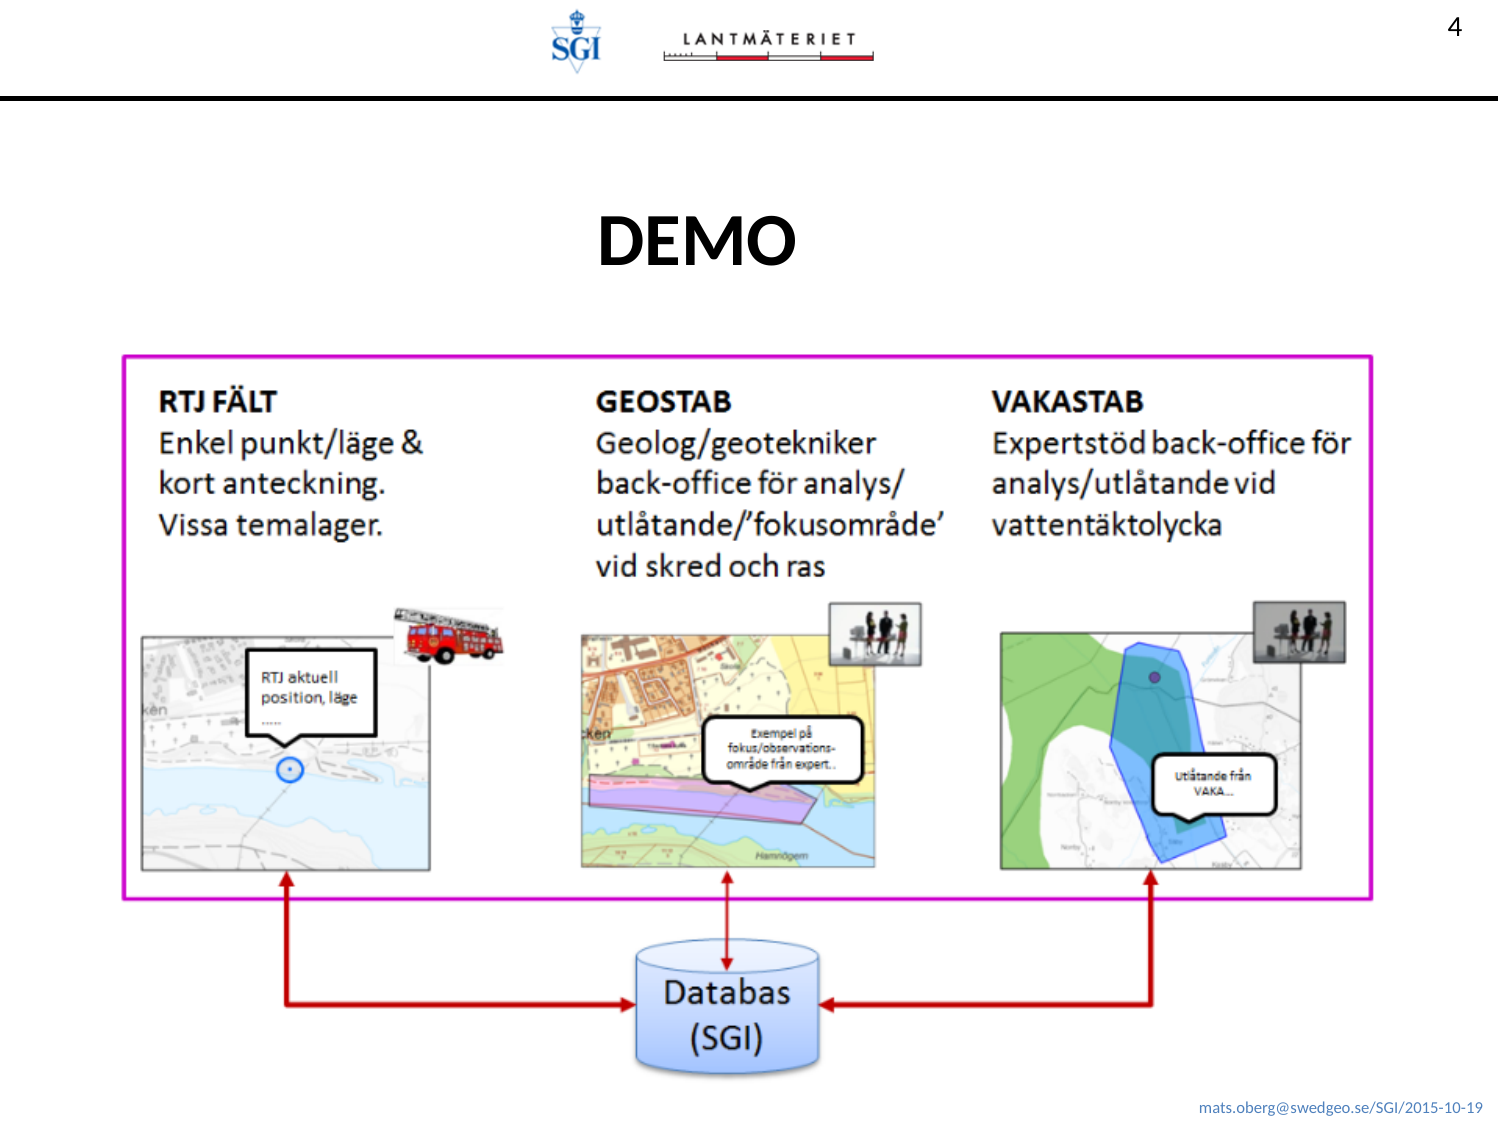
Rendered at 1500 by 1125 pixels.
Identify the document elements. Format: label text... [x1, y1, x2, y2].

text_box DEMO [582, 183, 821, 288]
picture [659, 3, 883, 86]
picture [540, 3, 611, 86]
picture [113, 347, 1387, 1087]
